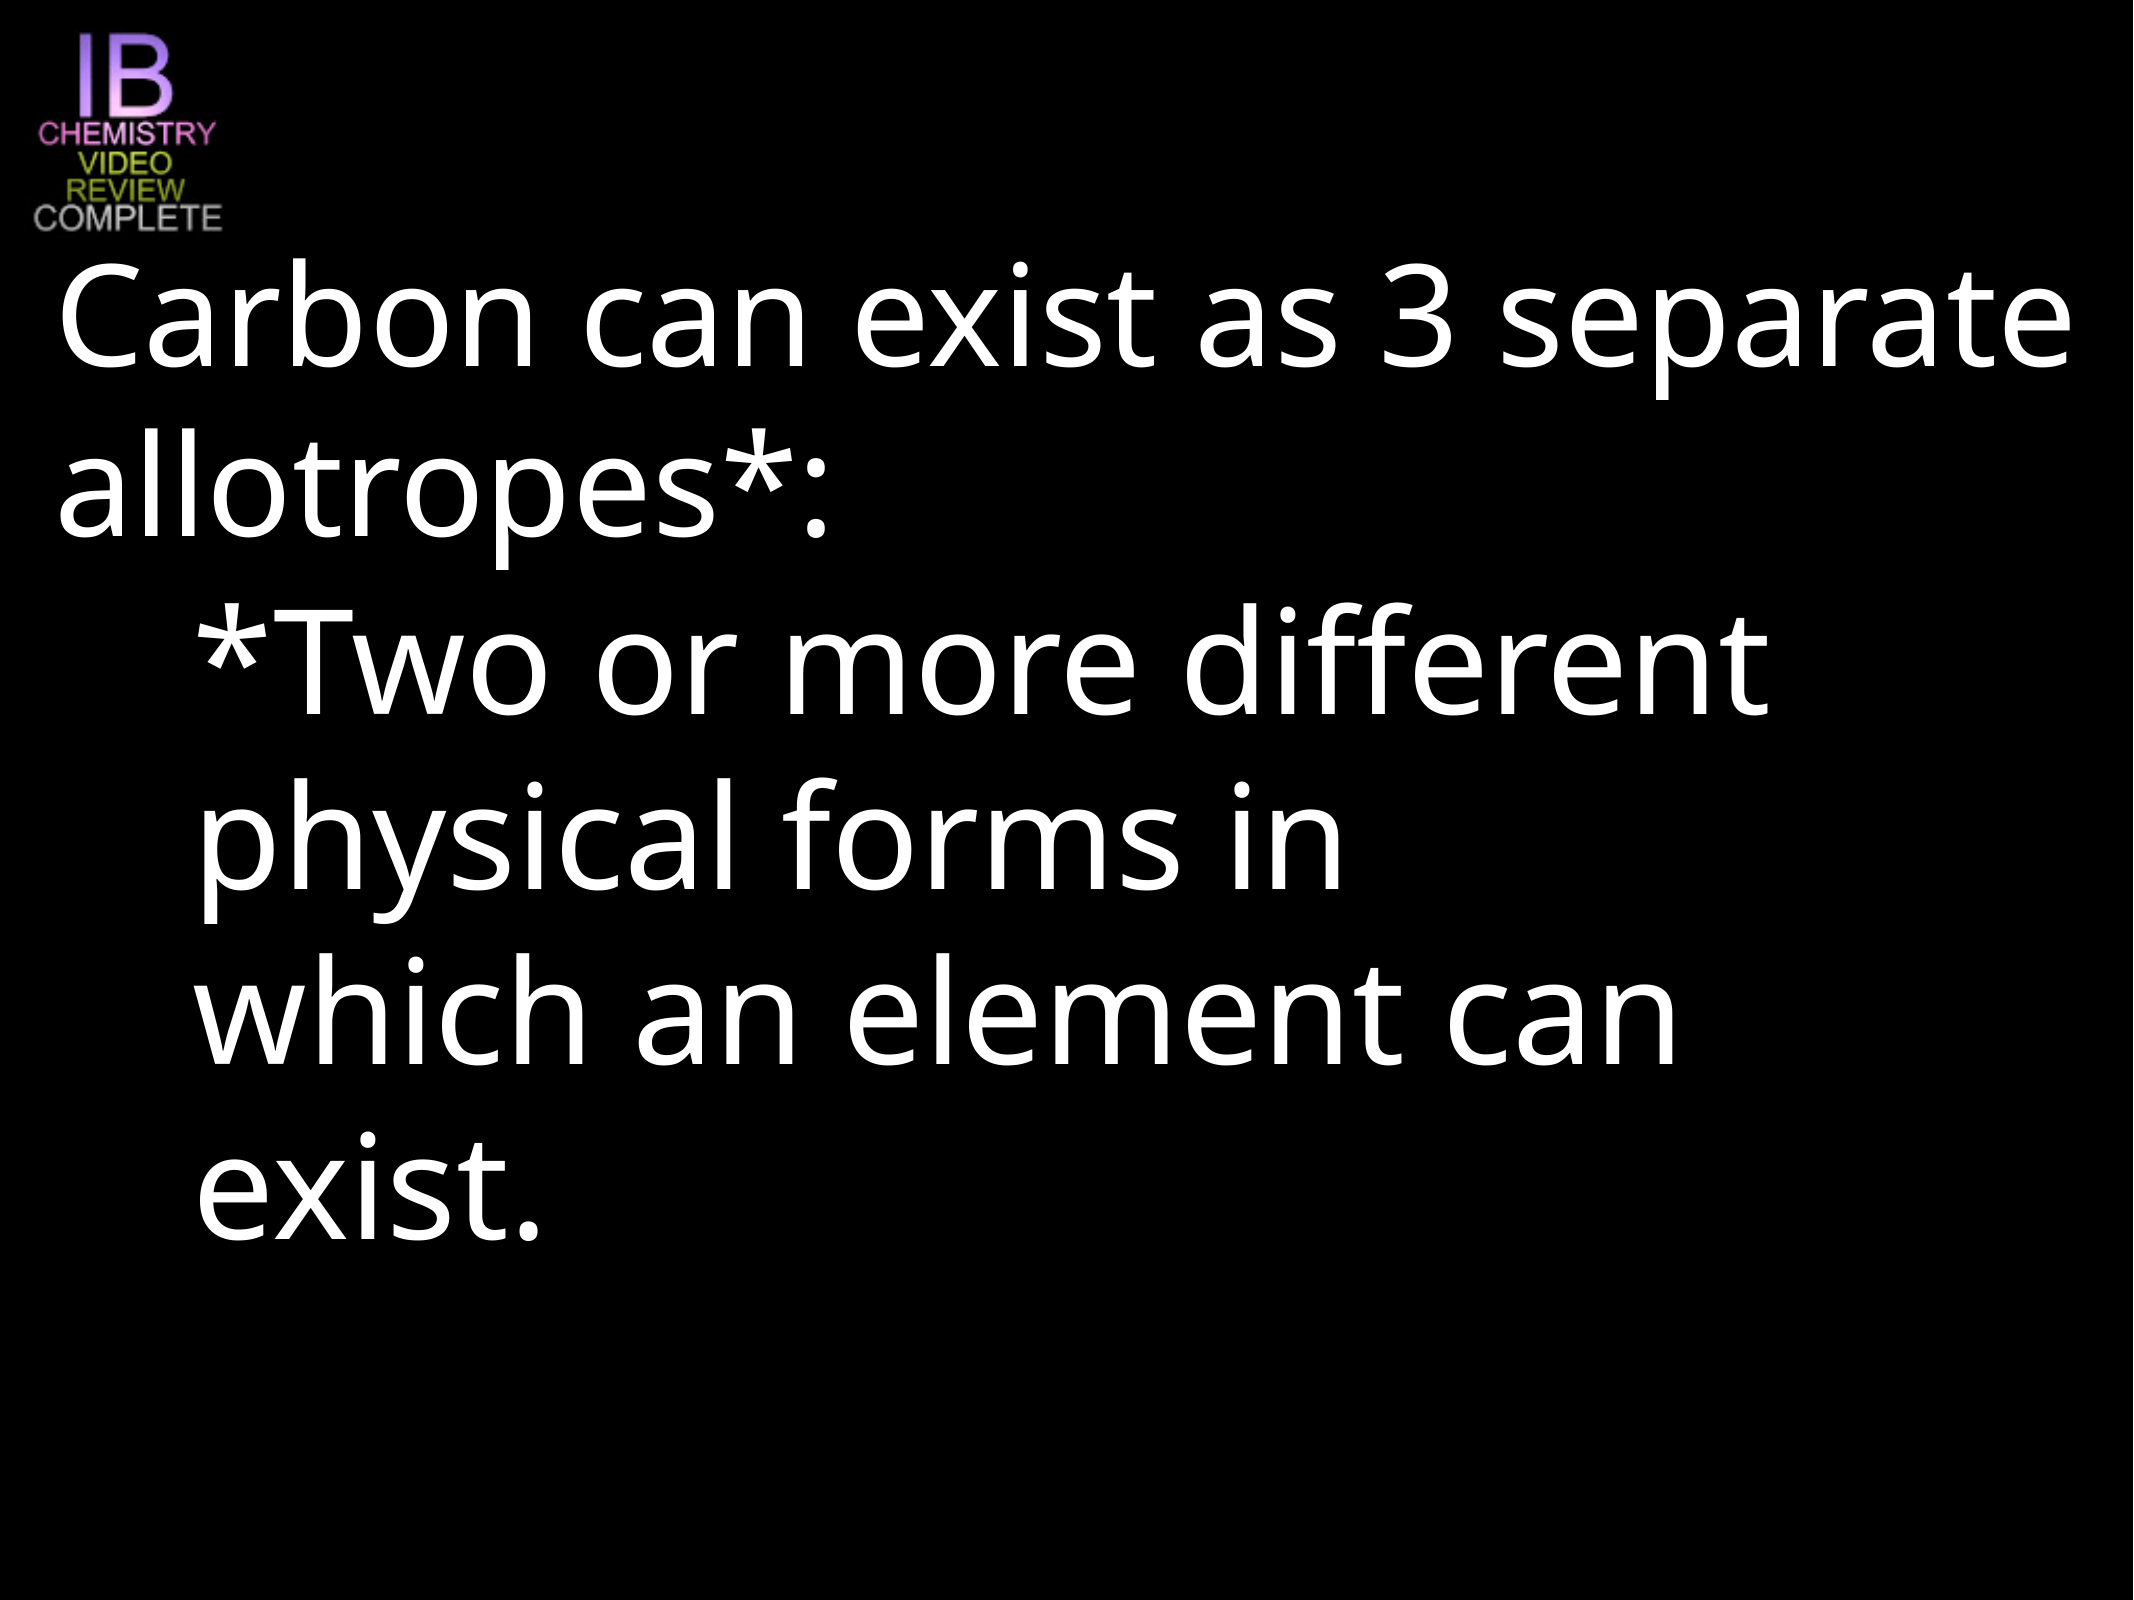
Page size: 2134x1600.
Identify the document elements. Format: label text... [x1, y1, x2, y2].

picture [24, 28, 233, 238]
text_box Carbon can exist as 3 separate allotropes*: [46, 216, 2088, 574]
text_box *Two or more different physical forms in which an element can exist. [184, 574, 1799, 1277]
